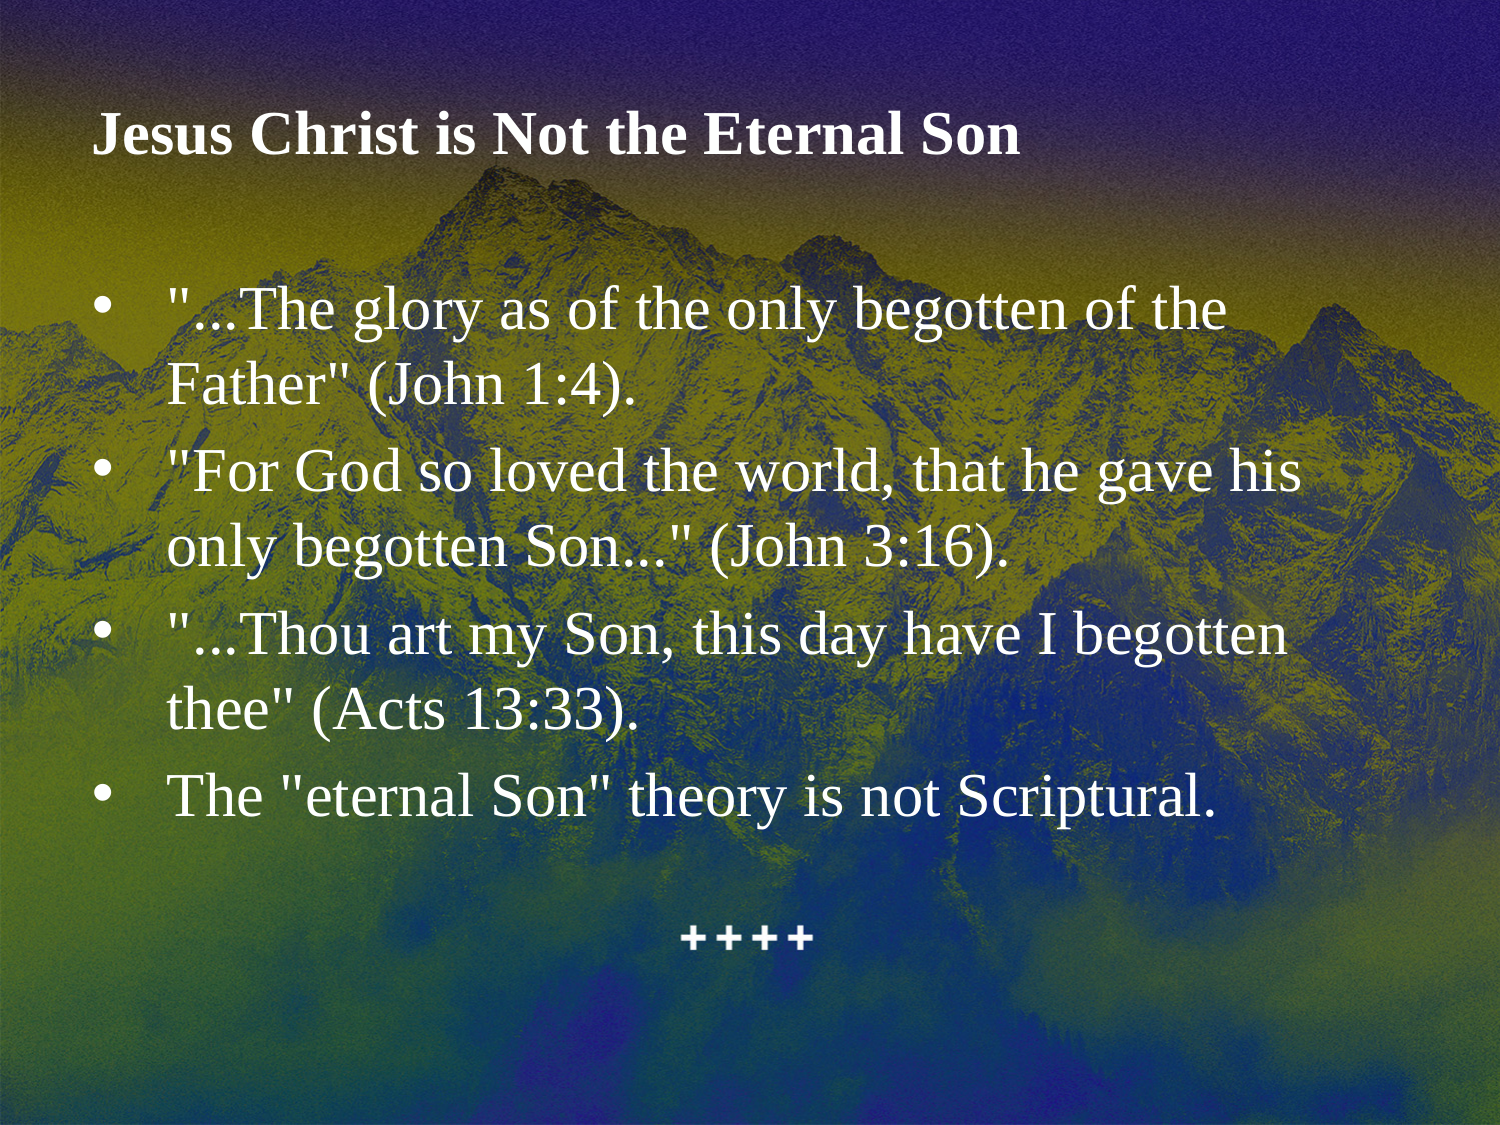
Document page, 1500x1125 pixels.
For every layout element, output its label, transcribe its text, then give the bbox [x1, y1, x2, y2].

list Jesus Christ is Not the Eternal Son "...The glory as of the only begotten of the Father" (John 1:4). "For God so loved the world, that he gave his only begotten Son..." (John 3:16). "...Thou art my Son, this day have I begotten thee" (Acts 13:33). The "eternal Son" theory is not Scriptural. [76, 84, 1424, 884]
picture [0, 0, 1500, 1125]
